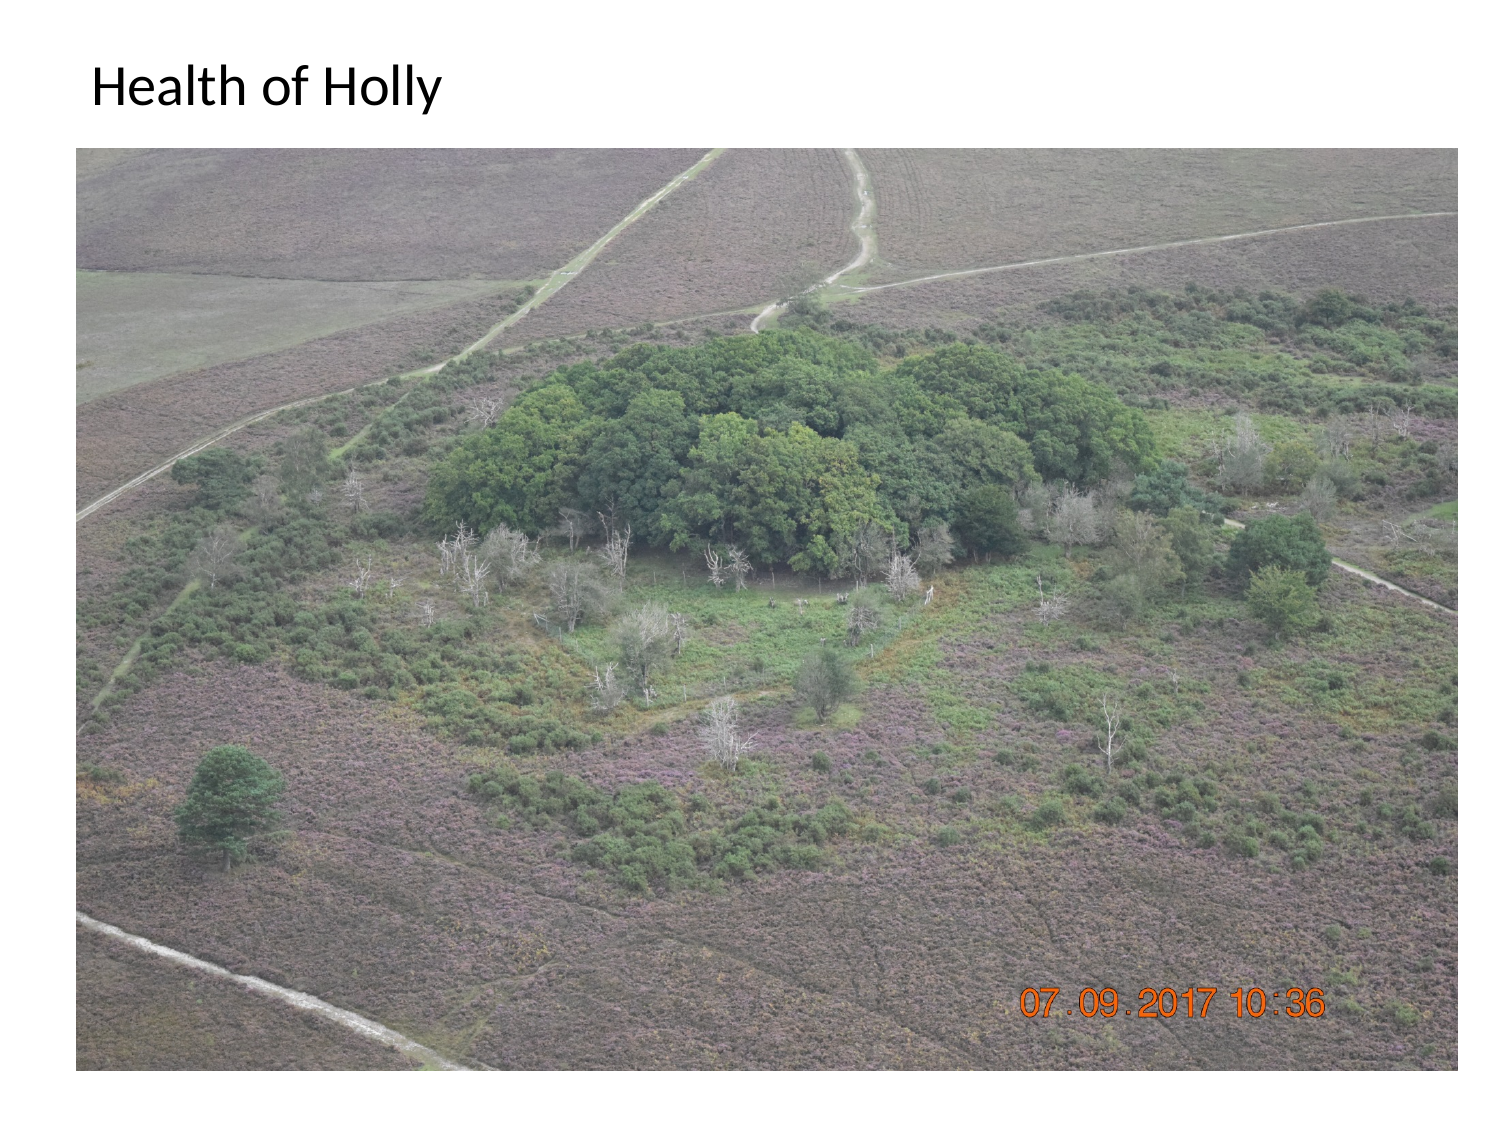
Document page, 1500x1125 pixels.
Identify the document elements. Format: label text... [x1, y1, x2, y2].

text_box Health of Holly [76, 39, 963, 125]
picture [76, 148, 1458, 1071]
